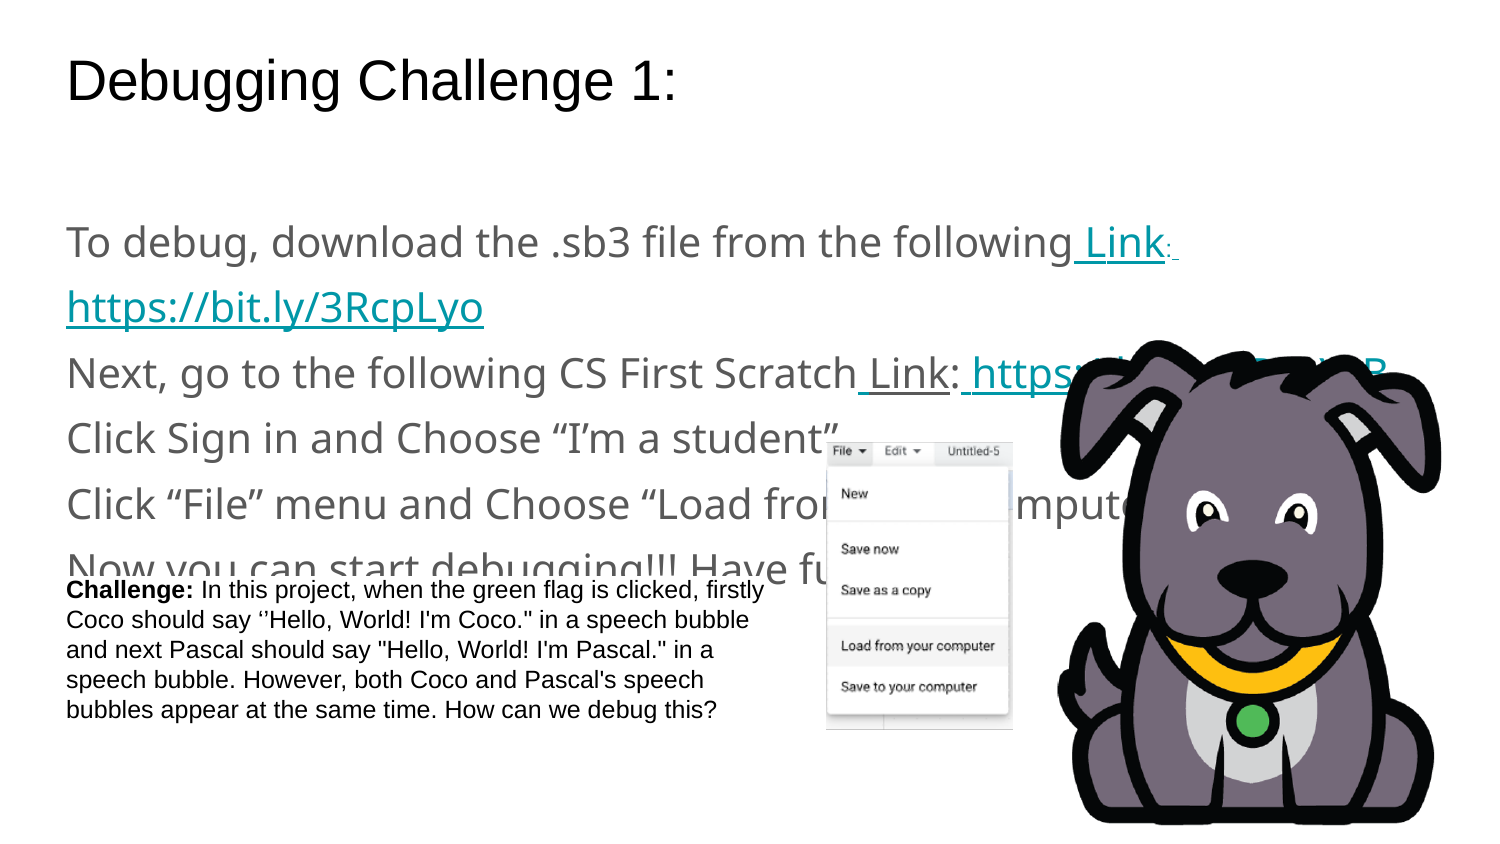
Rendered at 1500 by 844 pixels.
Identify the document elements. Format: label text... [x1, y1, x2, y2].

text_box Challenge: In this project, when the green flag is clicked, firstly Coco should say ‘’Hello, World! I'm Coco." in a speech bubble and next Pascal should say "Hello, World! I'm Pascal." in a speech bubble. However, both Coco and Pascal's speech bubbles appear at the same time. How can we debug this? [51, 558, 806, 739]
title Debugging Challenge 1: [51, 34, 1449, 129]
picture [1056, 339, 1442, 833]
list To debug, download the .sb3 file from the following Link: https://bit.ly/3RcpLyo Next, go to the following CS First Scratch Link: https://bit.ly/3PexYzB Click Sign in and Choose “I’m a student” Click “File” menu and Choose “Load from your computer” Now you can start debugging!!! Have fun!!! [51, 189, 1449, 750]
picture [825, 440, 1014, 732]
